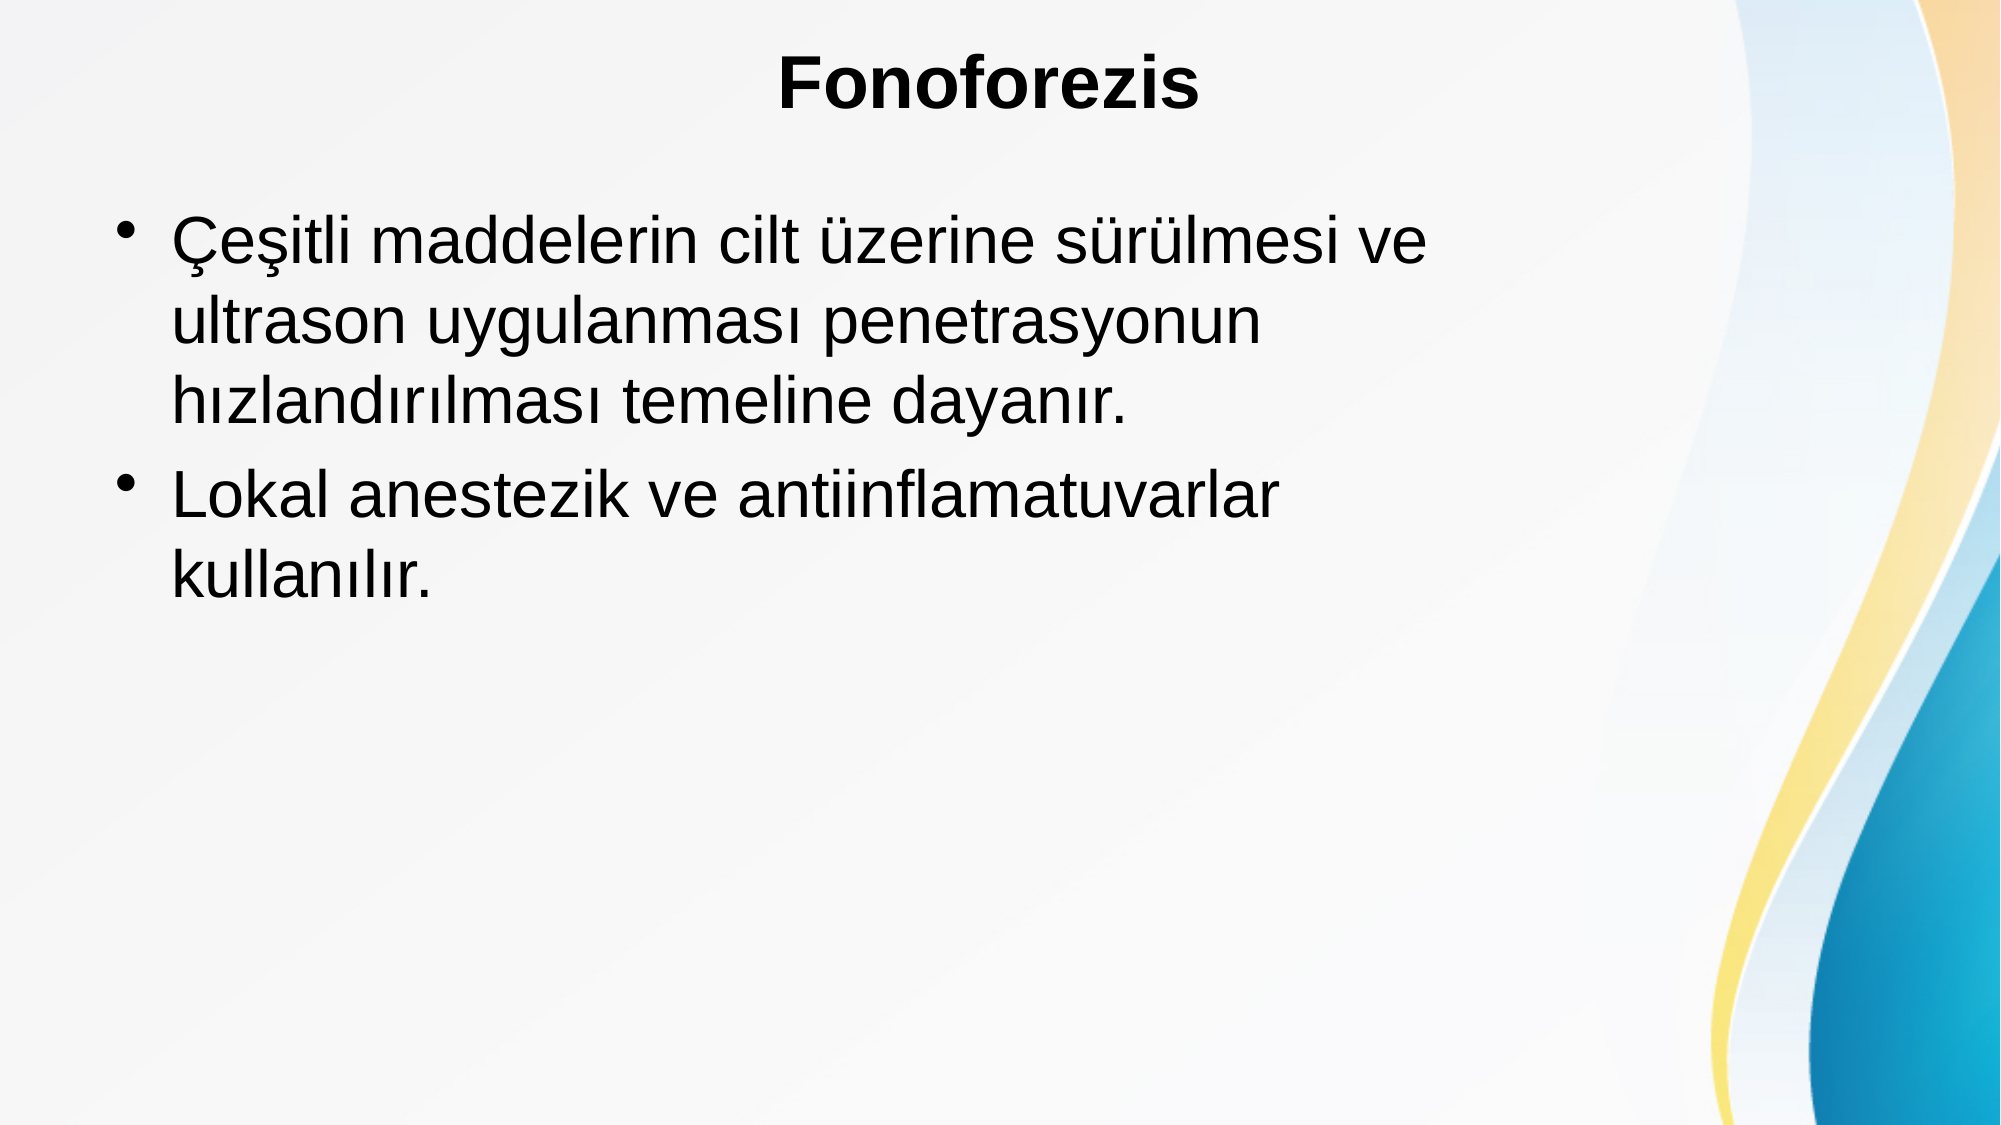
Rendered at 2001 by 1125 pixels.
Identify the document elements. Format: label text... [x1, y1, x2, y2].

title Fonoforezis [99, 30, 1901, 127]
list Çeşitli maddelerin cilt üzerine sürülmesi ve ultrason uygulanması penetrasyonun hızlandırılması temeline dayanır. Lokal anestezik ve antiinflamatuvarlar kullanılır. [99, 189, 1547, 1003]
picture [0, 0, 2001, 1125]
